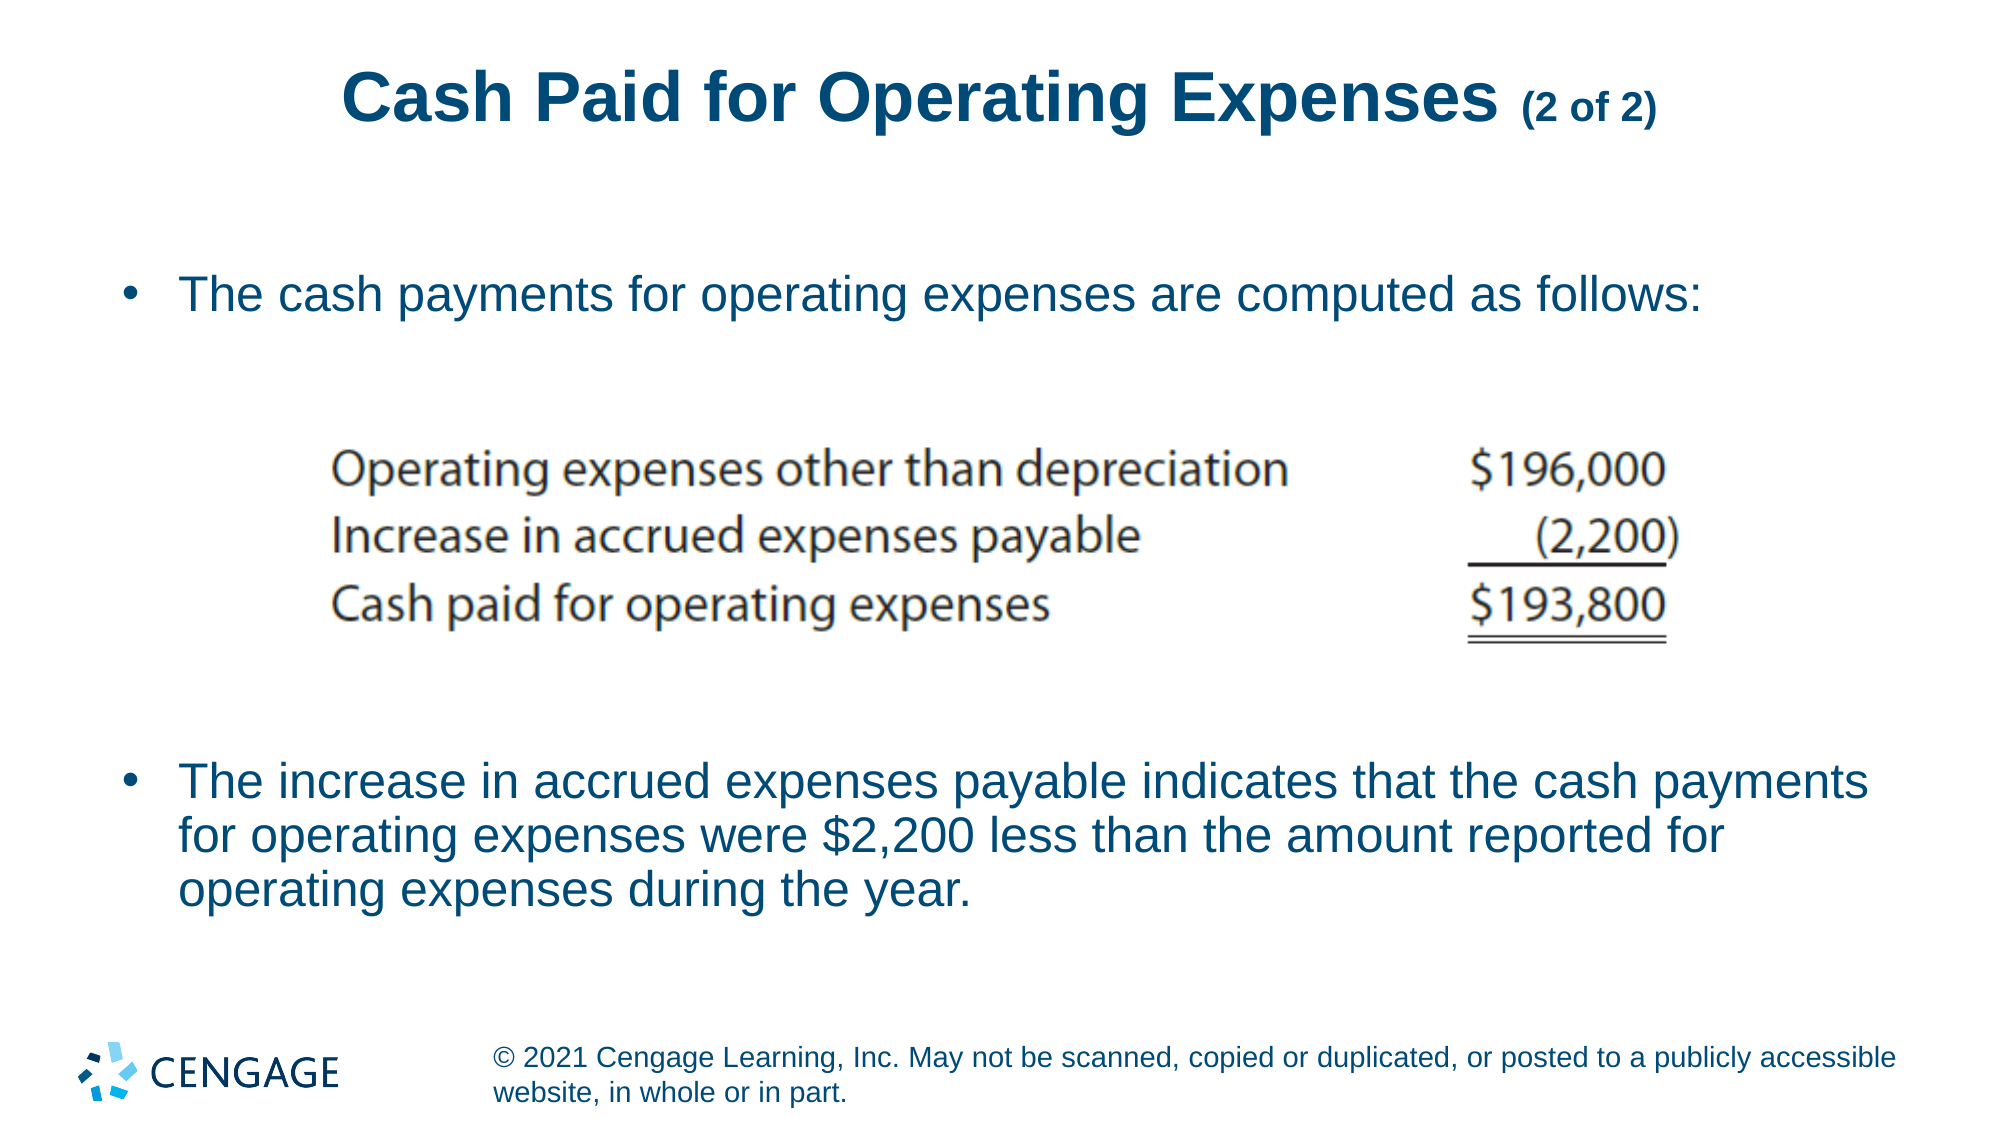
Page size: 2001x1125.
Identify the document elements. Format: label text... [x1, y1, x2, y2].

list The increase in accrued expenses payable indicates that the cash payments for operating expenses were $2,200 less than the amount reported for operating expenses during the year. [121, 755, 1880, 950]
picture [78, 1042, 338, 1101]
title Cash Paid for Operating Expenses (2 of 2) [137, 59, 1863, 171]
list The cash payments for operating expenses are computed as follows: [121, 268, 1880, 379]
picture [301, 423, 1699, 661]
